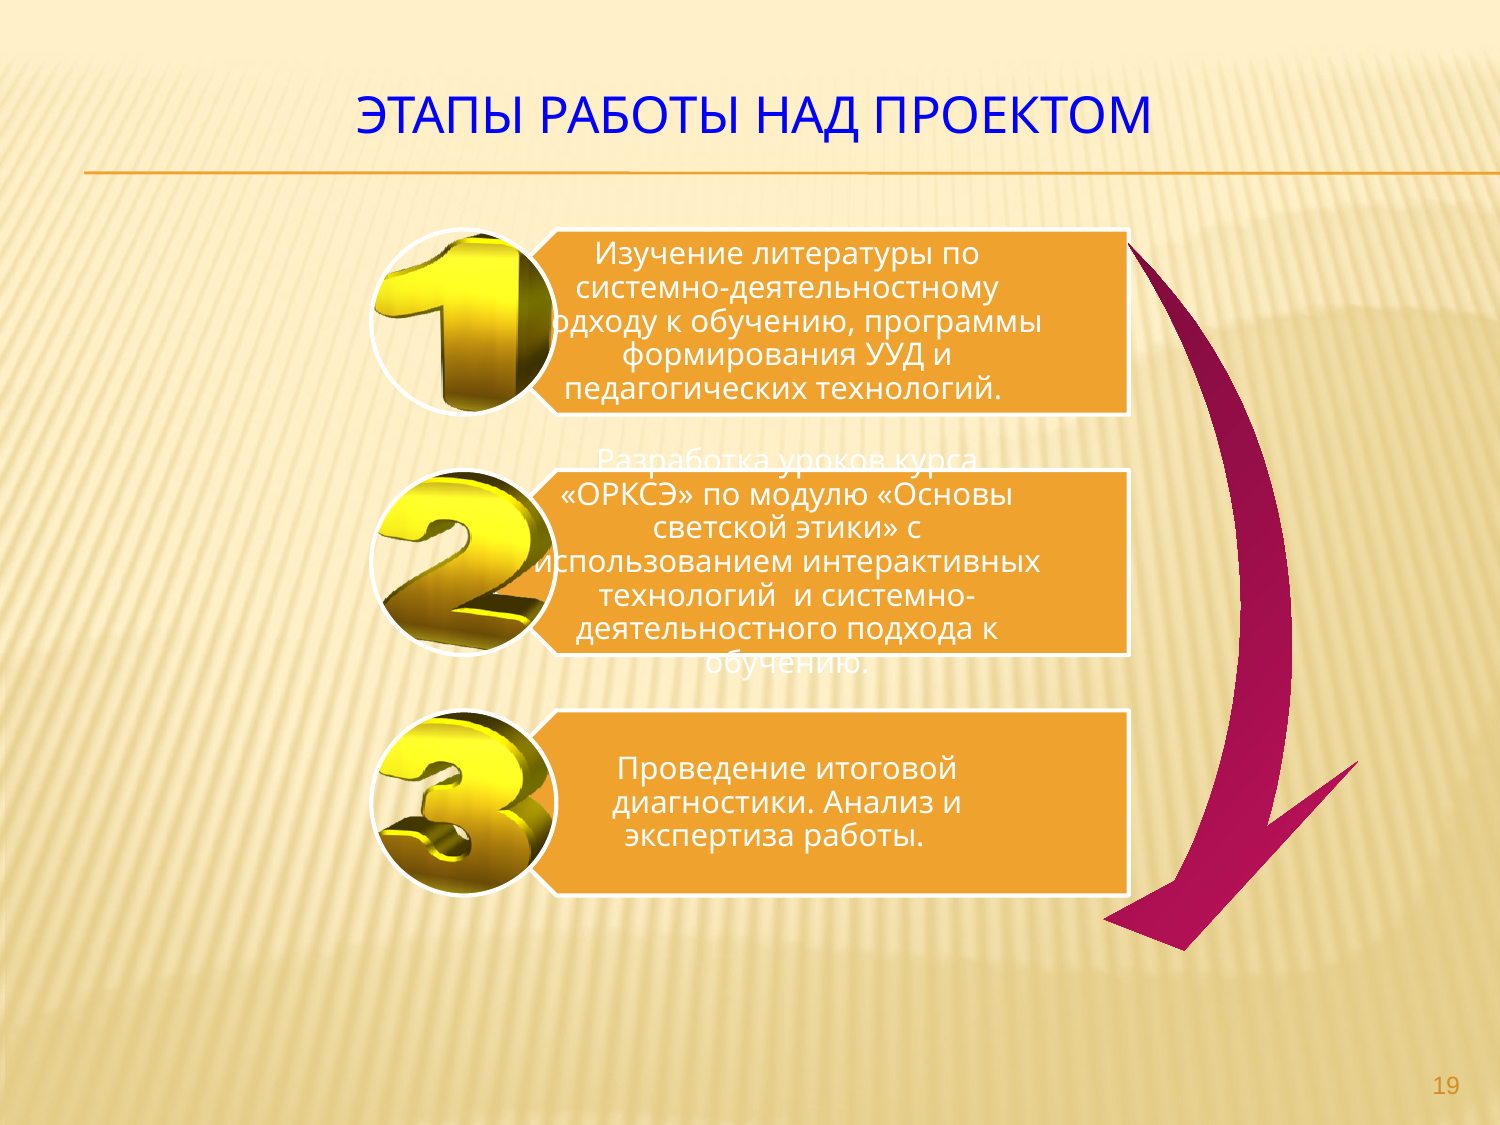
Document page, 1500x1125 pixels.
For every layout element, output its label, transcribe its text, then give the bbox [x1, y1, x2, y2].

title Этапы работы над проектом [49, 75, 1475, 213]
text_box [1260, 448, 1358, 868]
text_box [249, 228, 1251, 897]
text_box [1103, 914, 1218, 951]
slide_number 19 [1350, 1062, 1475, 1103]
